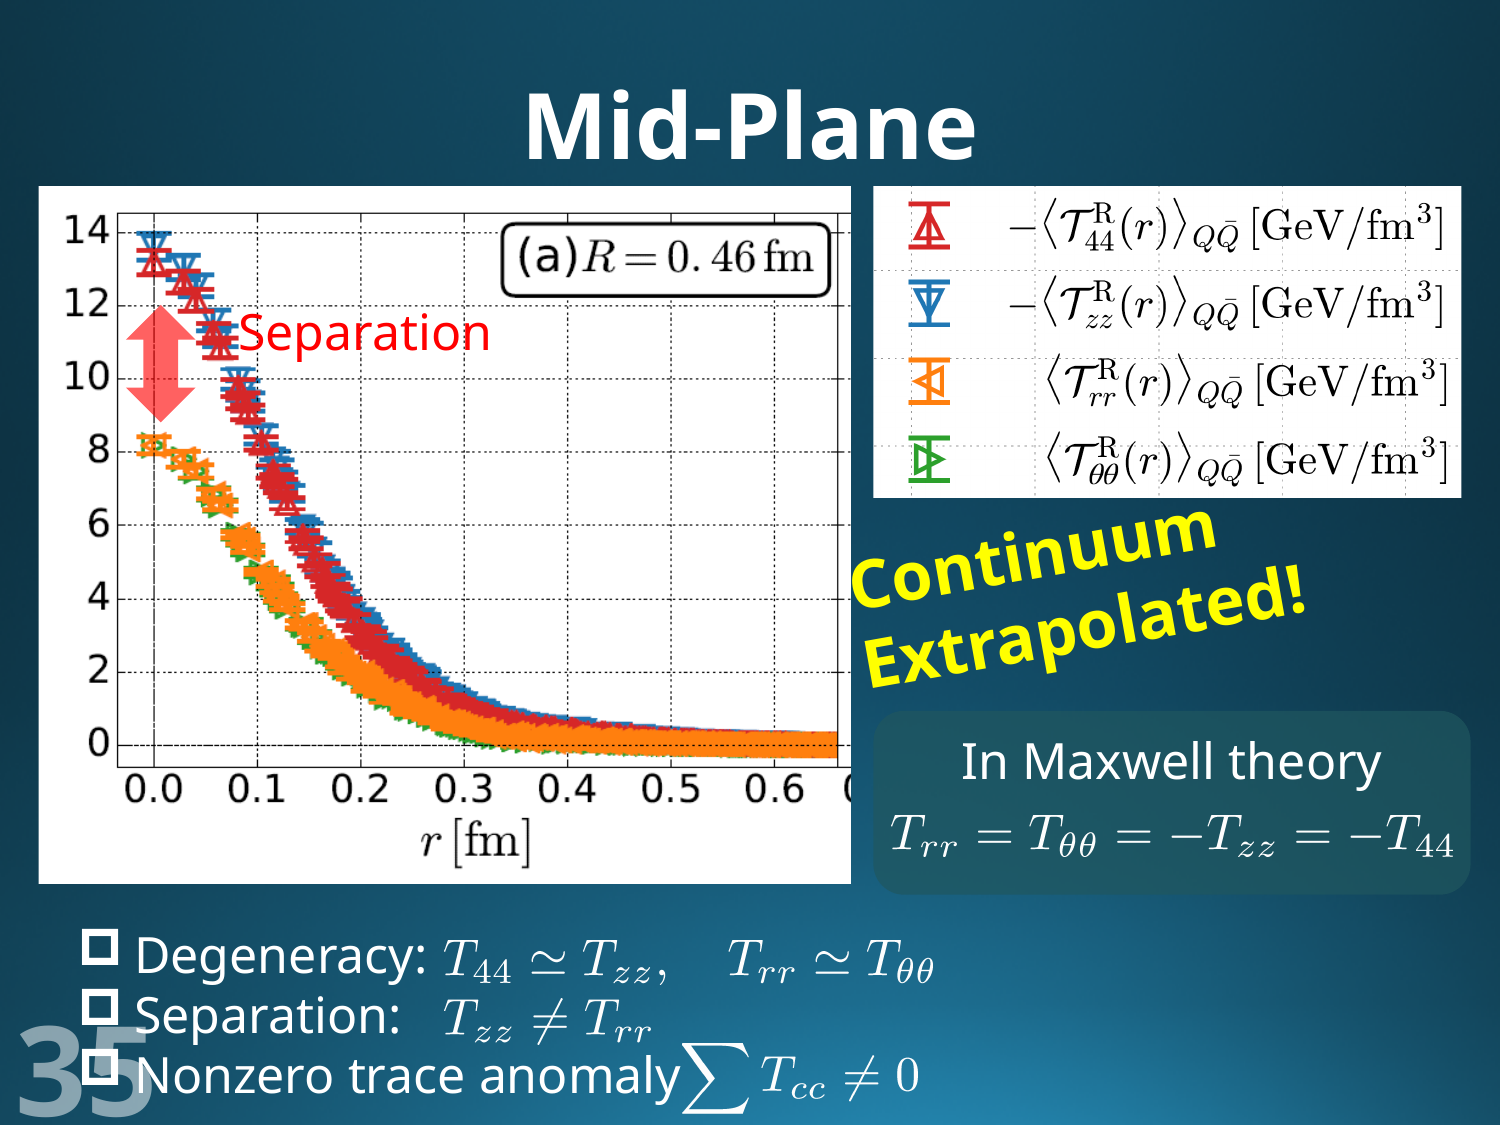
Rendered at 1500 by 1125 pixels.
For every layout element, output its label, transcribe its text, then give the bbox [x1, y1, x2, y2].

text_box In Maxwell theory [946, 722, 1398, 815]
title Mid-Plane [103, 21, 1397, 240]
text_box Degeneracy: Separation: Nonzero trace anomaly [63, 915, 697, 1111]
text_box Continuum Extrapolated! [851, 498, 1327, 713]
picture [444, 998, 651, 1045]
text_box [872, 710, 1472, 896]
picture [0, 0, 1500, 1125]
slide_number 35 [0, 1046, 63, 1107]
